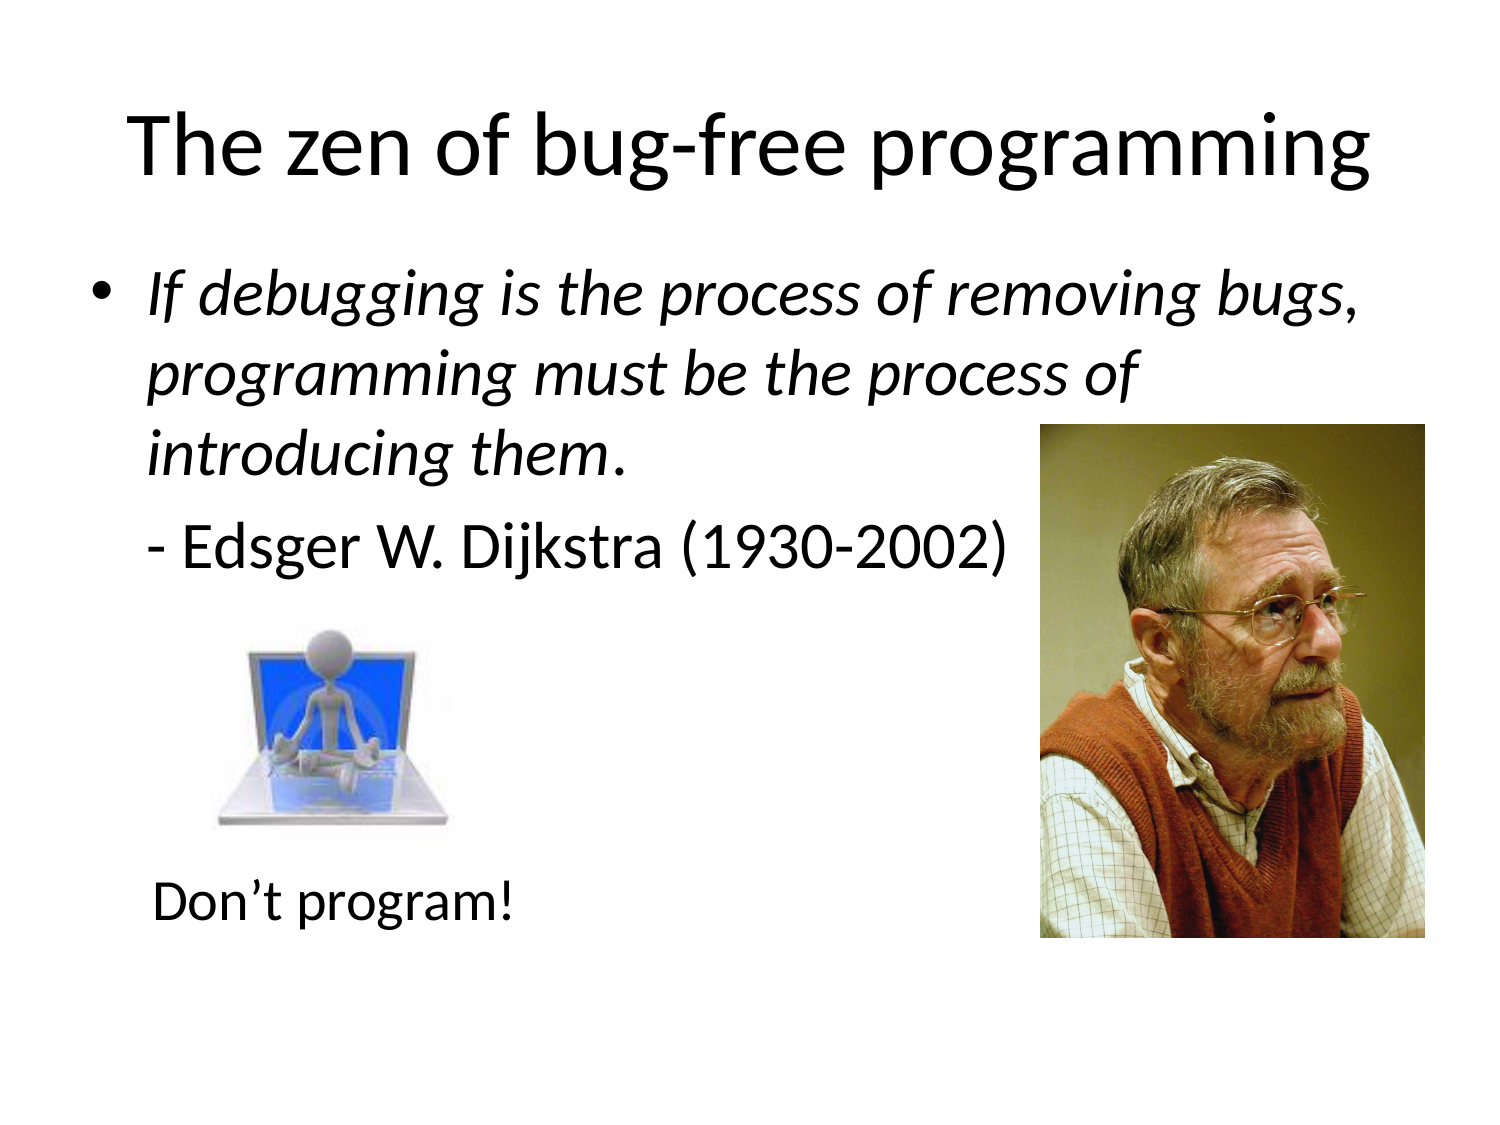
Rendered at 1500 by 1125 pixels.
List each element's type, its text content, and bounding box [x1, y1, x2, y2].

picture [212, 612, 455, 855]
list If debugging is the process of removing bugs, programming must be the process of introducing them. - Edsger W. Dijkstra (1930-2002) [75, 241, 1425, 984]
text_box Don’t program! [137, 854, 538, 939]
picture [1040, 424, 1426, 938]
title The zen of bug-free programming [75, 45, 1425, 233]
